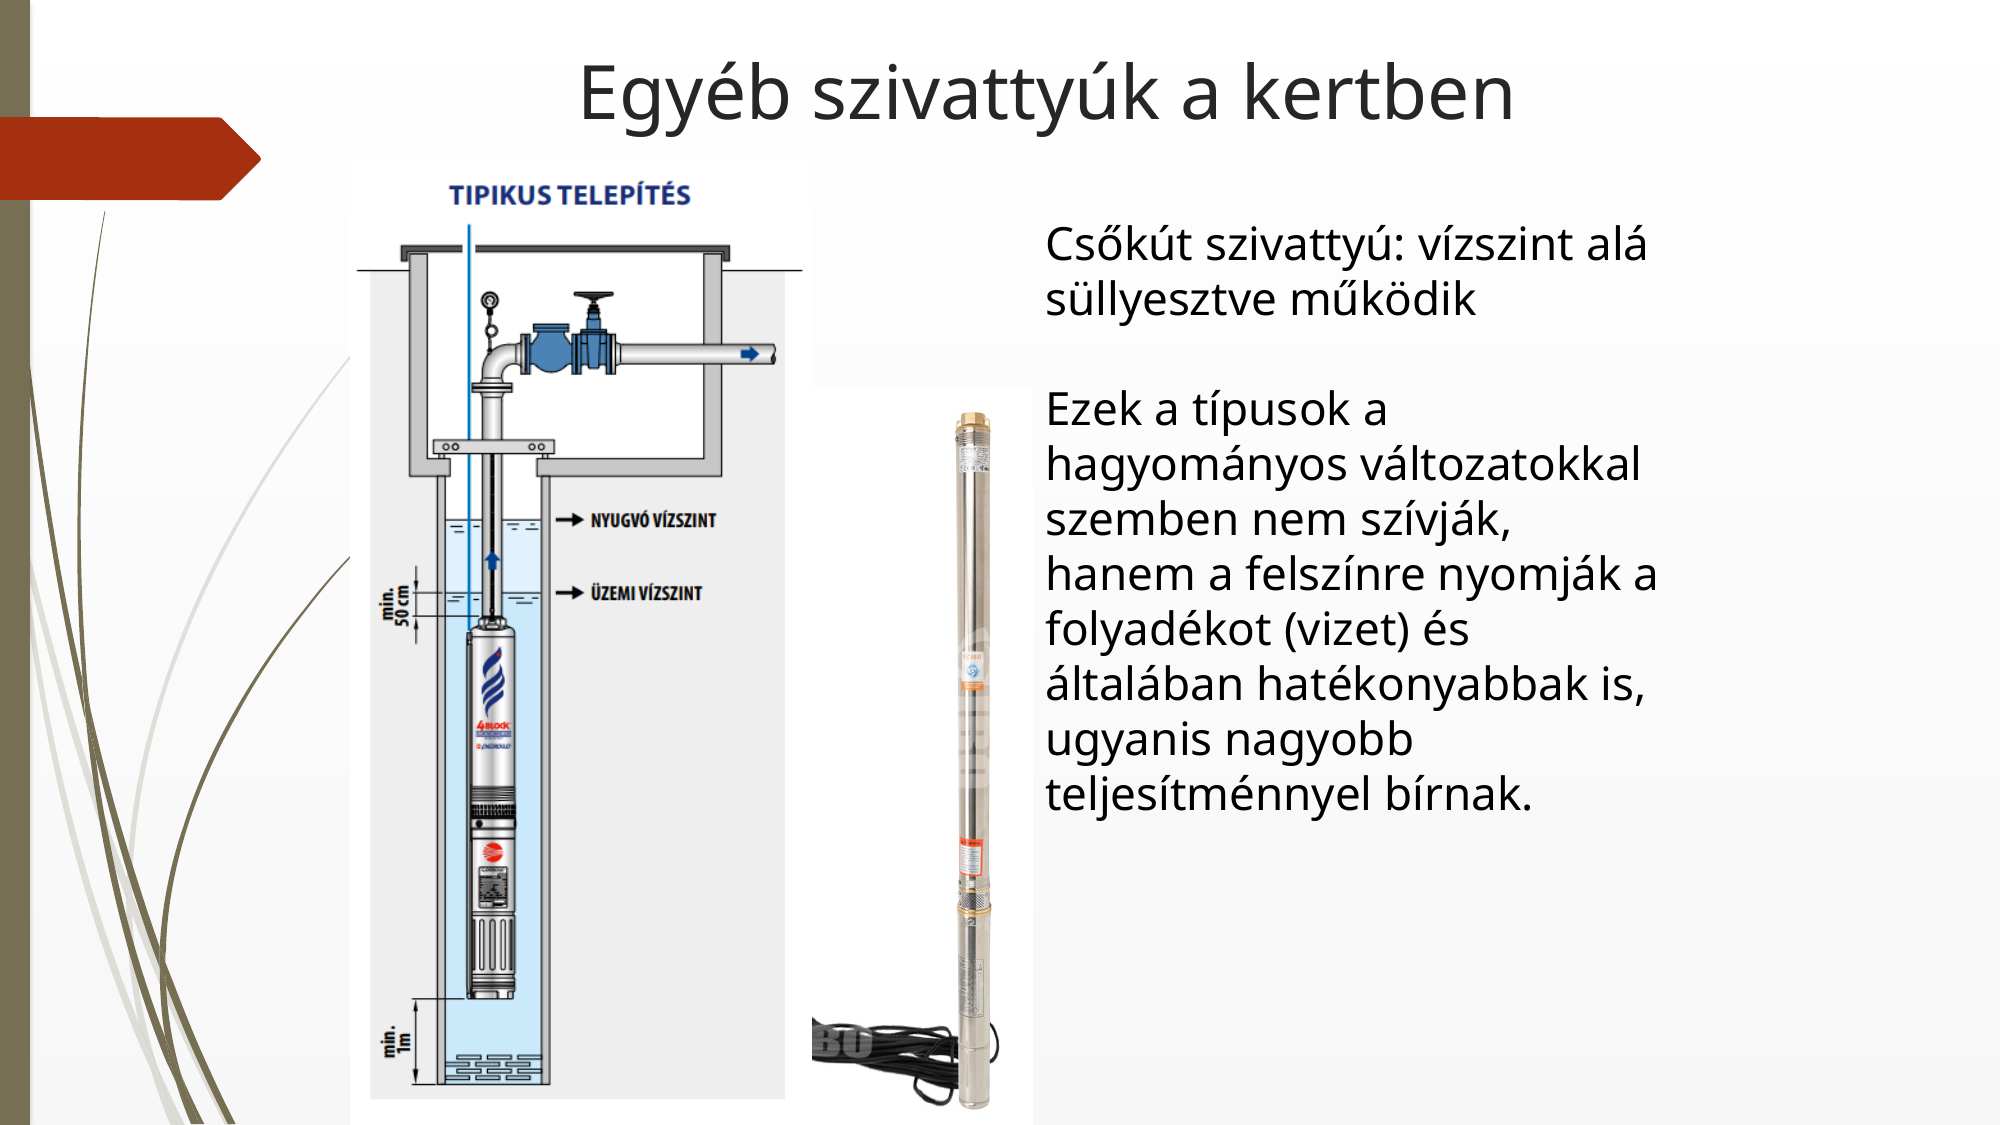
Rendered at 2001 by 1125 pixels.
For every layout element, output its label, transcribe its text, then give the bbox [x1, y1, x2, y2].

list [816, 385, 1034, 1125]
title Egyéb szivattyúk a kertben [562, 37, 1644, 248]
picture [350, 160, 813, 1125]
text_box Csőkút szivattyú: vízszint alá süllyesztve működik Ezek a típusok a hagyományos változatokkal szemben nem szívják, hanem a felszínre nyomják a folyadékot (vizet) és általában hatékonyabbak is, ugyanis nagyobb teljesítménnyel bírnak. [1030, 207, 1681, 827]
